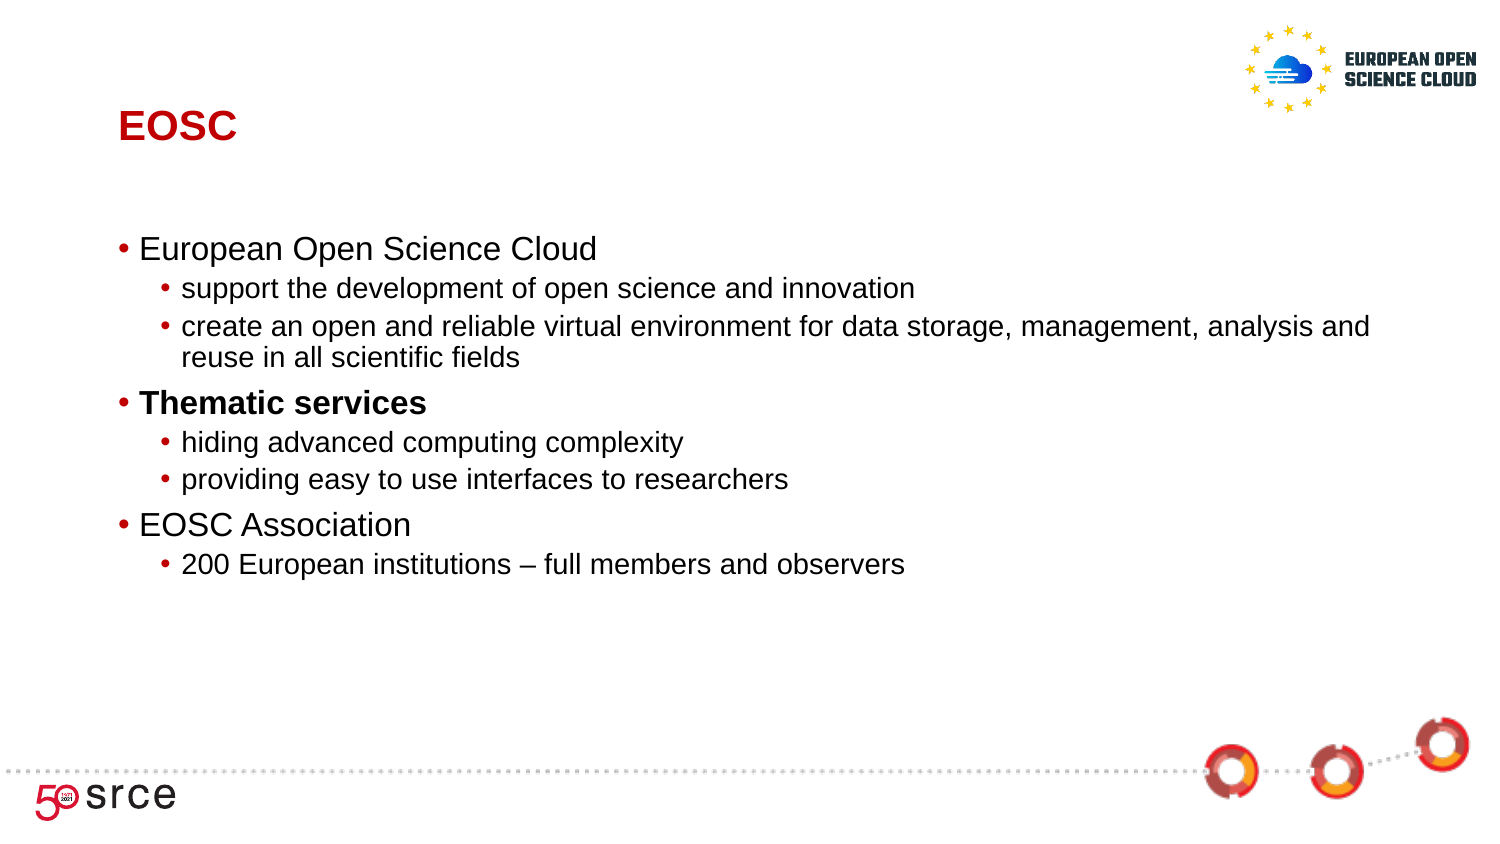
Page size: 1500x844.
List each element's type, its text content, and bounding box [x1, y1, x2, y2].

picture [0, 705, 1487, 816]
picture [58, 789, 75, 805]
title EOSC [103, 44, 1397, 208]
picture [1220, 0, 1500, 139]
list European Open Science Cloud support the development of open science and innovation create an open and reliable virtual environment for data storage, management, analysis and reuse in all scientific fields Thematic services hiding advanced computing complexity providing easy to use interfaces to researchers EOSC Association 200 European institutions – full members and observers [103, 224, 1397, 760]
